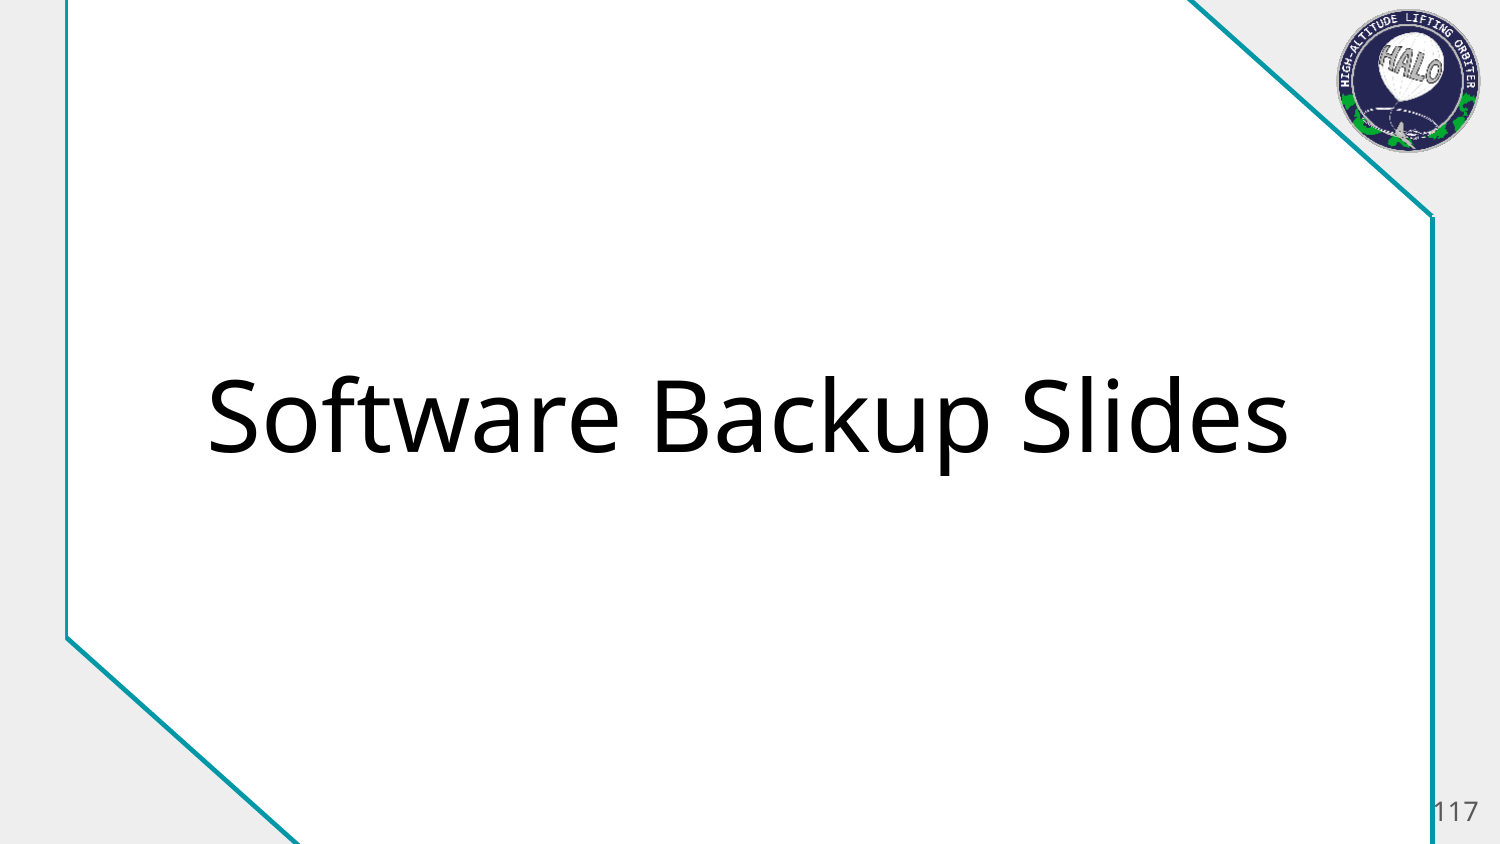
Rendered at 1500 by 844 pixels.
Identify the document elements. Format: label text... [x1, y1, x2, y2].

list Software Backup Slides [0, 337, 1500, 514]
slide_number 117 [1403, 779, 1494, 844]
picture [1335, 8, 1481, 154]
